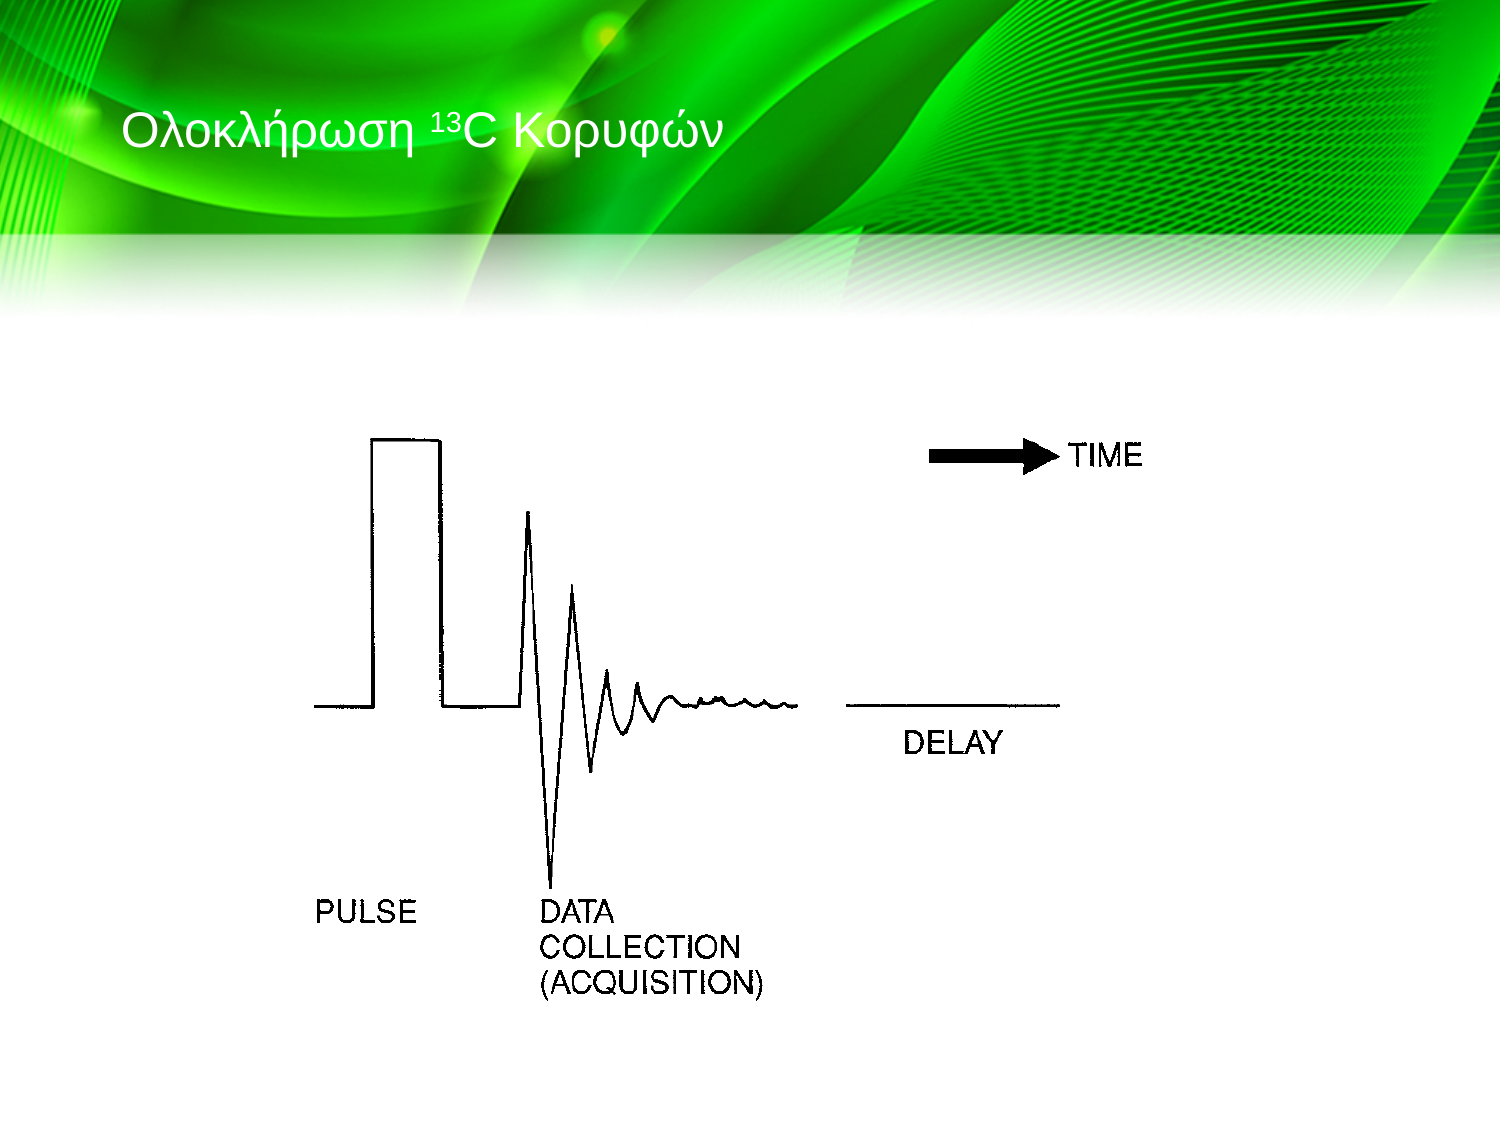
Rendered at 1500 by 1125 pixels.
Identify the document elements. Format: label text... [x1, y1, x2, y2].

picture [288, 353, 1160, 1037]
text_box Ολοκλήρωση 13C Κορυφών [105, 89, 740, 165]
